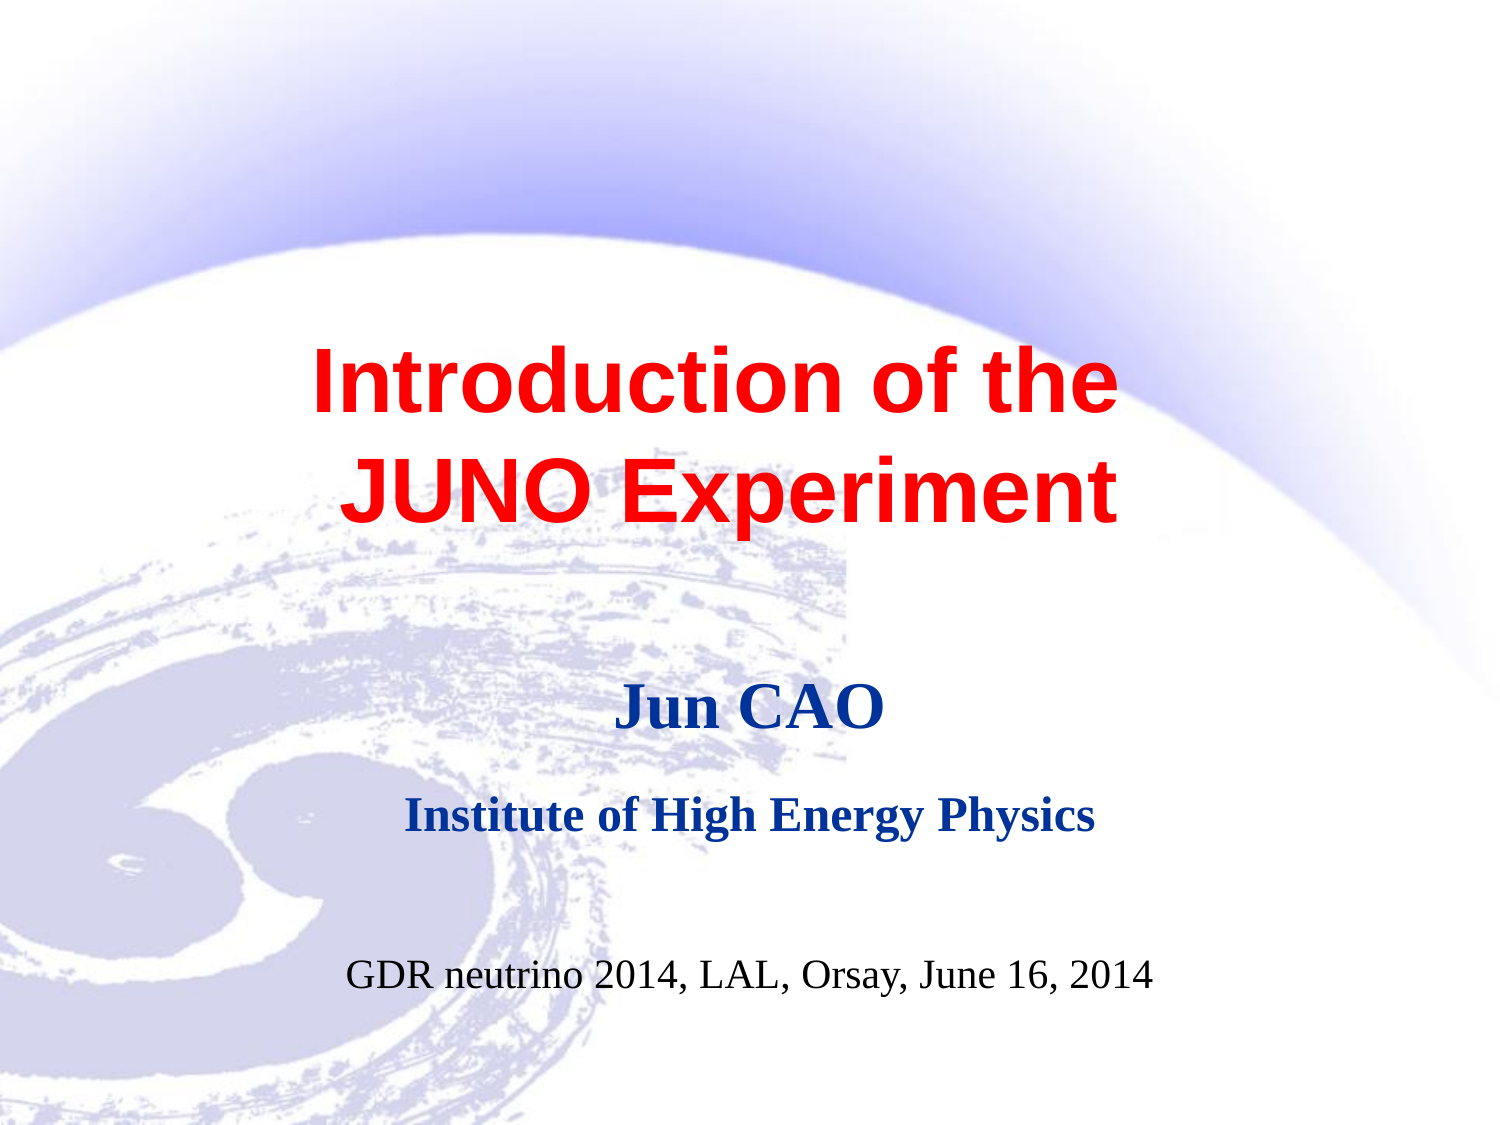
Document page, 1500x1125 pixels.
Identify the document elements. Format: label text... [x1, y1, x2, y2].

picture [0, 0, 1500, 1125]
list Jun CAO Institute of High Energy Physics [234, 614, 1266, 927]
title Introduction of the JUNO Experiment [0, 247, 1459, 615]
text_box GDR neutrino 2014, LAL, Orsay, June 16, 2014 [196, 939, 1304, 1004]
